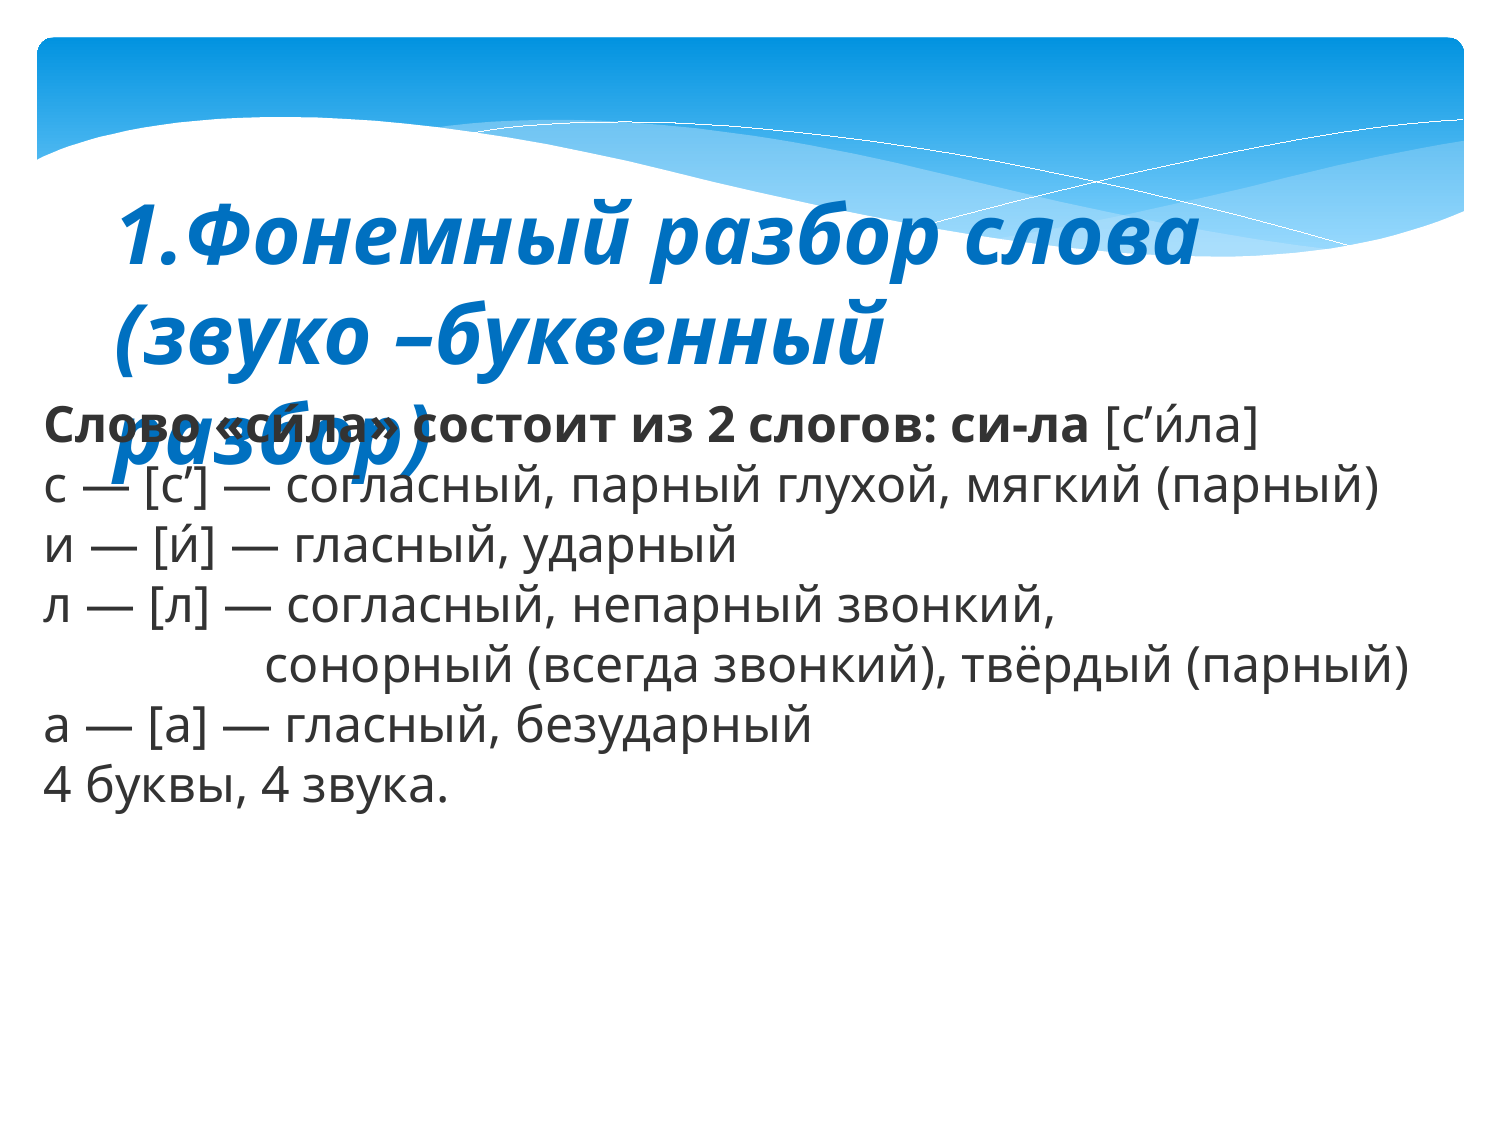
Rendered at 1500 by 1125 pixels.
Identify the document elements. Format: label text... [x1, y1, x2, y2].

text_box Слово «си́ла» состоит из 2 слогов: си-ла [с’и́ла] с — [с’] — согласный, парный глухой, мягкий (парный) и — [и́] — гласный, ударный л — [л] — согласный, непарный звонкий, сонорный (всегда звонкий), твёрдый (парный) а — [а] — гласный, безударный 4 буквы, 4 звука. [29, 385, 1438, 820]
text_box Фонемный разбор слова (звуко –буквенный разбор) [100, 173, 1220, 385]
